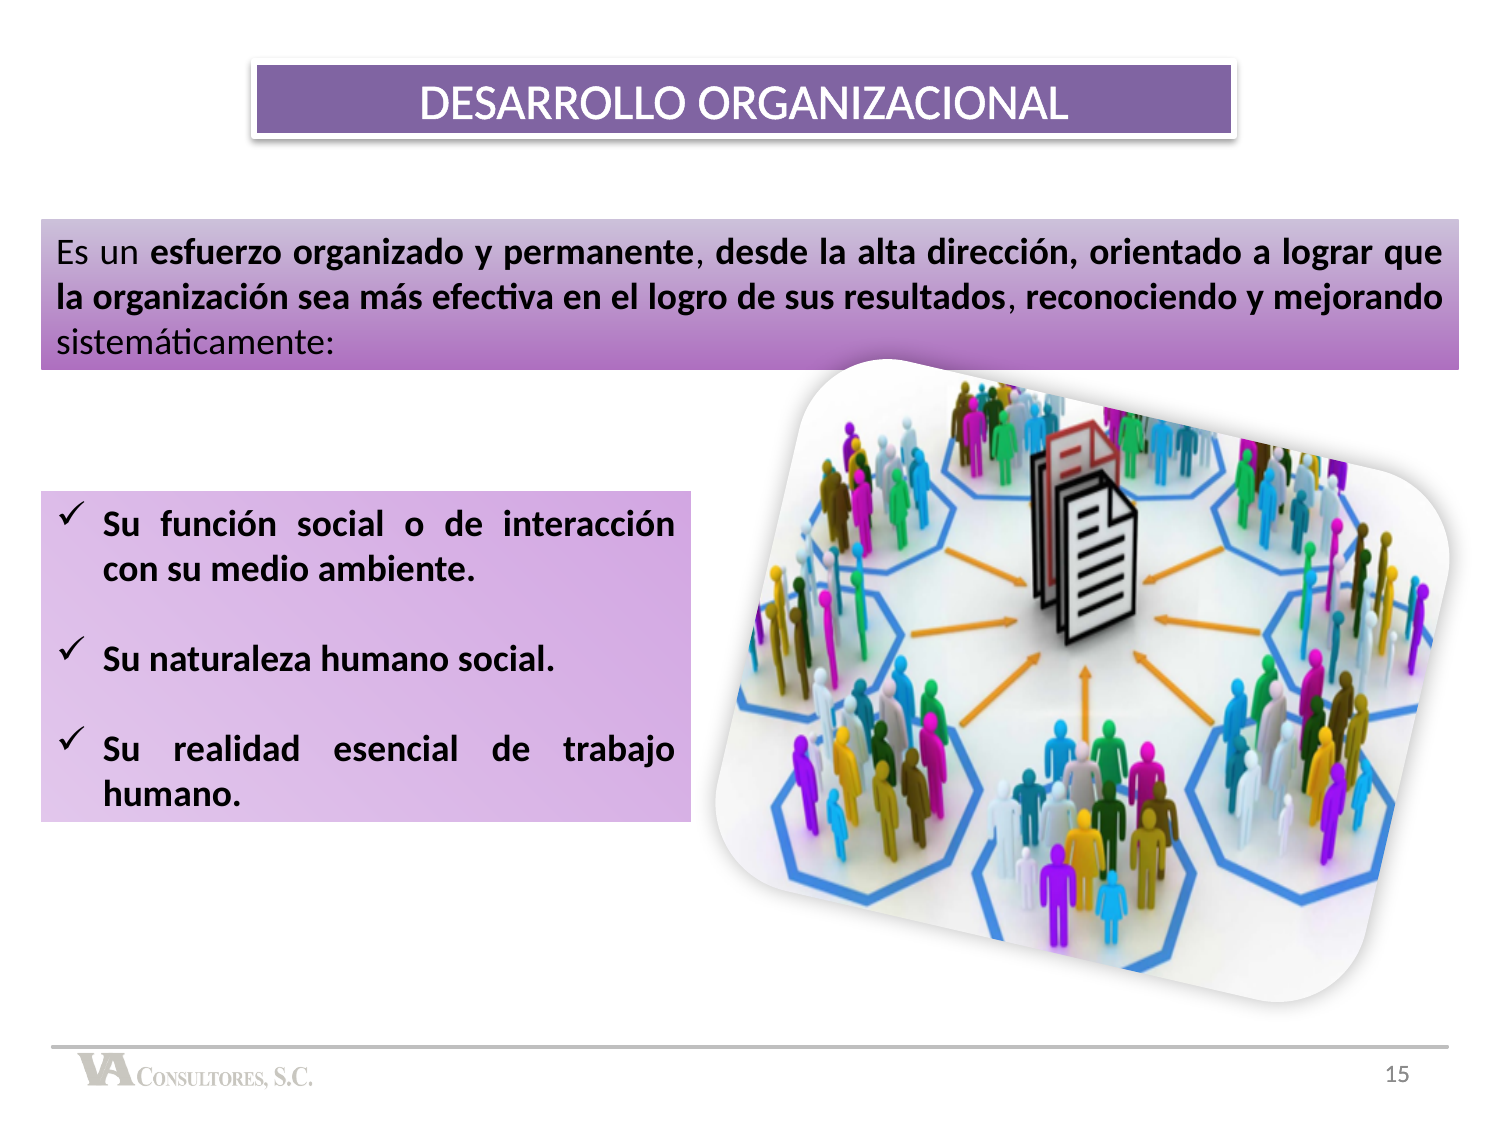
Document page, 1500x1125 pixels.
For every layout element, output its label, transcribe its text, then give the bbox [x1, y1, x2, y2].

text_box DESARROLLO ORGANIZACIONAL [251, 58, 1237, 139]
slide_number 15 [1074, 1042, 1425, 1103]
table_header [831, 351, 984, 370]
text_box Es un esfuerzo organizado y permanente, desde la alta dirección, orientado a lograr que la organización sea más efectiva en el logro de sus resultados, reconociendo y mejorando sistemáticamente: [41, 219, 1459, 370]
picture [715, 359, 1450, 1002]
text_box Su función social o de interacción con su medio ambiente. Su naturaleza humano social. Su realidad esencial de trabajo humano. [41, 491, 691, 822]
